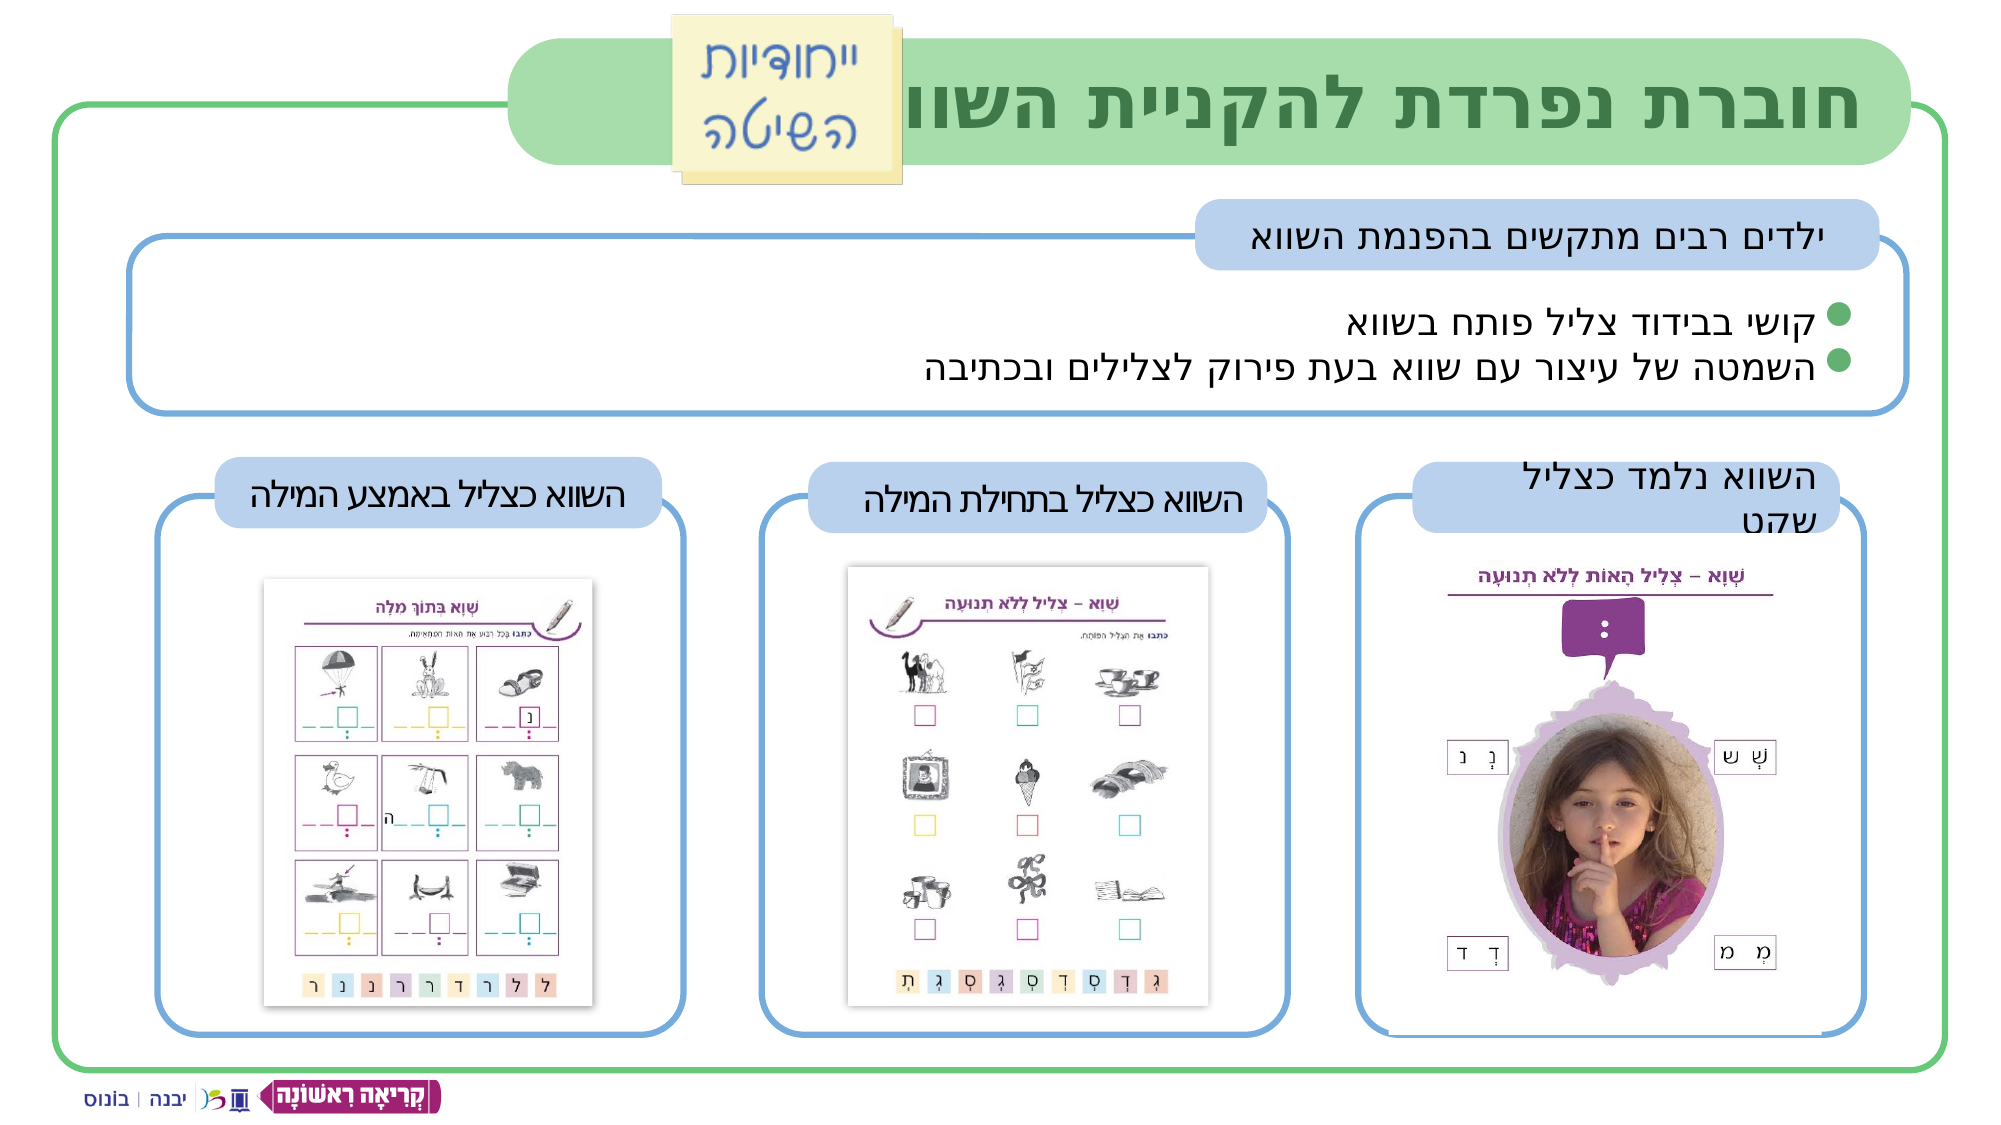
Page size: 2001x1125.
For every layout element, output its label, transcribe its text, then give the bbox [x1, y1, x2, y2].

text_box חוברת נפרדת להקניית השווא [909, 46, 1880, 151]
text_box חוברת נפרדת להקניית השווא [27, 46, 661, 151]
picture [843, 567, 1209, 1006]
text_box [156, 494, 685, 1036]
picture [661, 7, 909, 191]
text_box ילדים רבים מתקשים בהפנמת השווא [1194, 197, 1881, 272]
picture [1388, 533, 1822, 1035]
text_box השווא נלמד כצליל שקט [1411, 460, 1842, 534]
picture [84, 1079, 252, 1117]
picture [258, 579, 593, 1006]
text_box [1391, 499, 1866, 1036]
text_box השווא כצליל באמצע המילה [213, 455, 664, 530]
text_box [128, 235, 1908, 415]
text_box [1357, 494, 1427, 1035]
text_box השווא כצליל בתחילת המילה [807, 460, 1269, 535]
text_box [760, 494, 1289, 1036]
text_box קושי בבידוד צליל פותח בשווא השמטה של עיצור עם שווא בעת פירוק לצלילים ובכתיבה [843, 290, 1880, 441]
